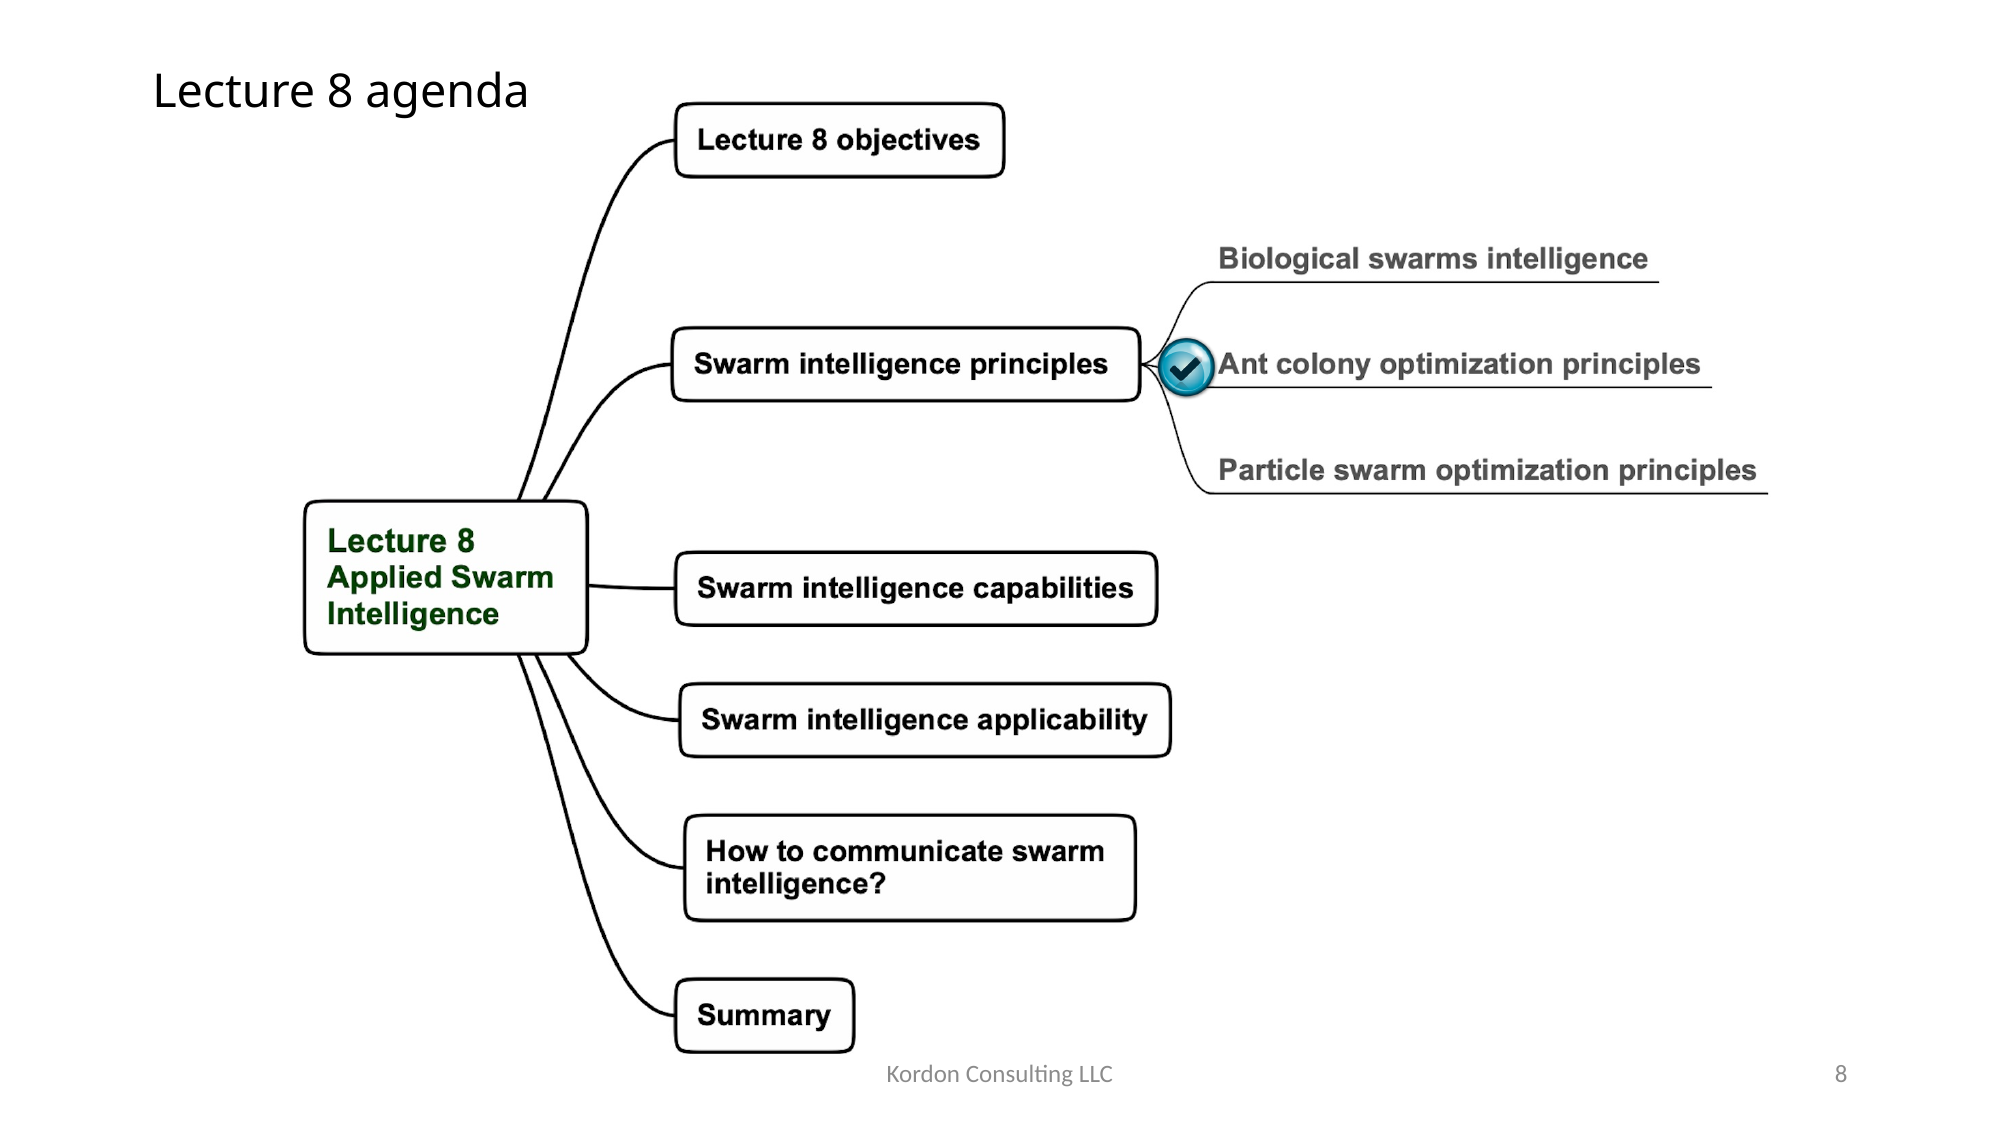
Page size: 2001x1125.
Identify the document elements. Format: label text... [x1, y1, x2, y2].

title Lecture 8 agenda [137, 59, 1863, 126]
footer Kordon Consulting LLC [662, 1064, 1338, 1103]
slide_number 8 [1412, 1042, 1863, 1103]
picture [297, 92, 1779, 1064]
